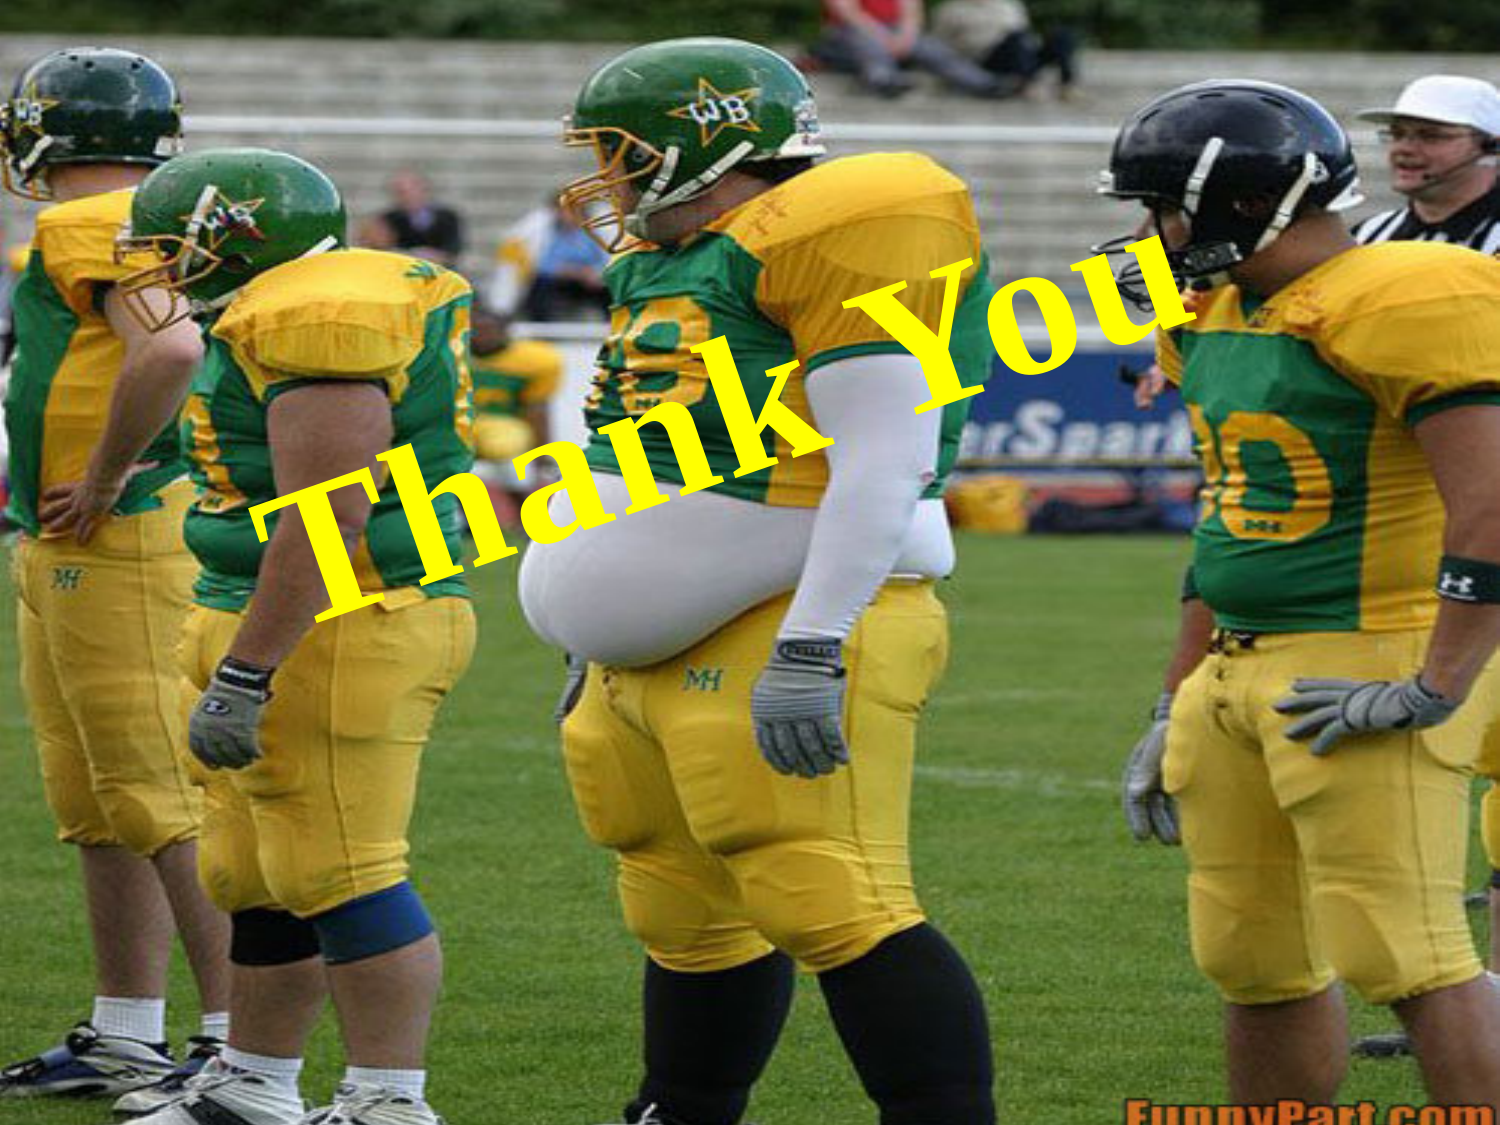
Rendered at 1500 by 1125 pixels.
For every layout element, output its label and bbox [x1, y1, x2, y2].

list [0, 0, 1500, 1125]
